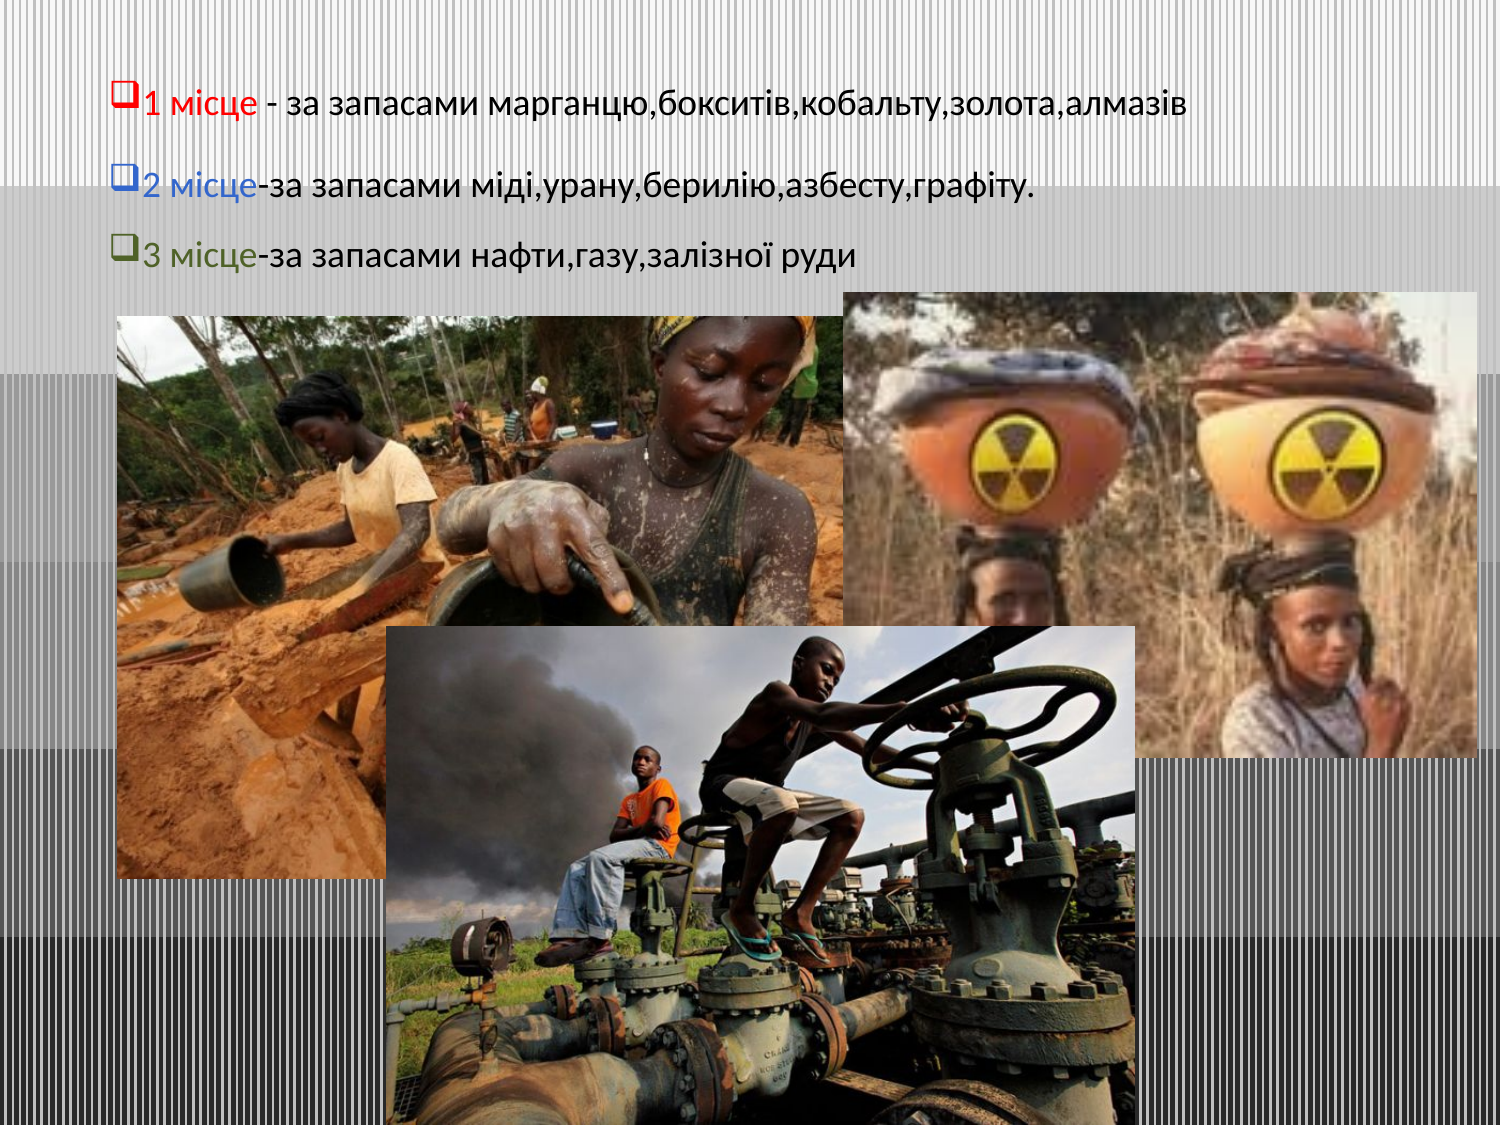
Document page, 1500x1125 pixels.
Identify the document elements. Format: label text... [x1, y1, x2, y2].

text_box 1 місце - за запасами марганцю,бокситів,кобальту,золота,алмазів [93, 70, 1348, 130]
text_box 3 місце-за запасами нафти,газу,залізної руди [93, 222, 1008, 283]
text_box 2 місце-за запасами міді,урану,берилію,азбесту,графіту. [93, 152, 1266, 213]
picture [0, 0, 1500, 1125]
